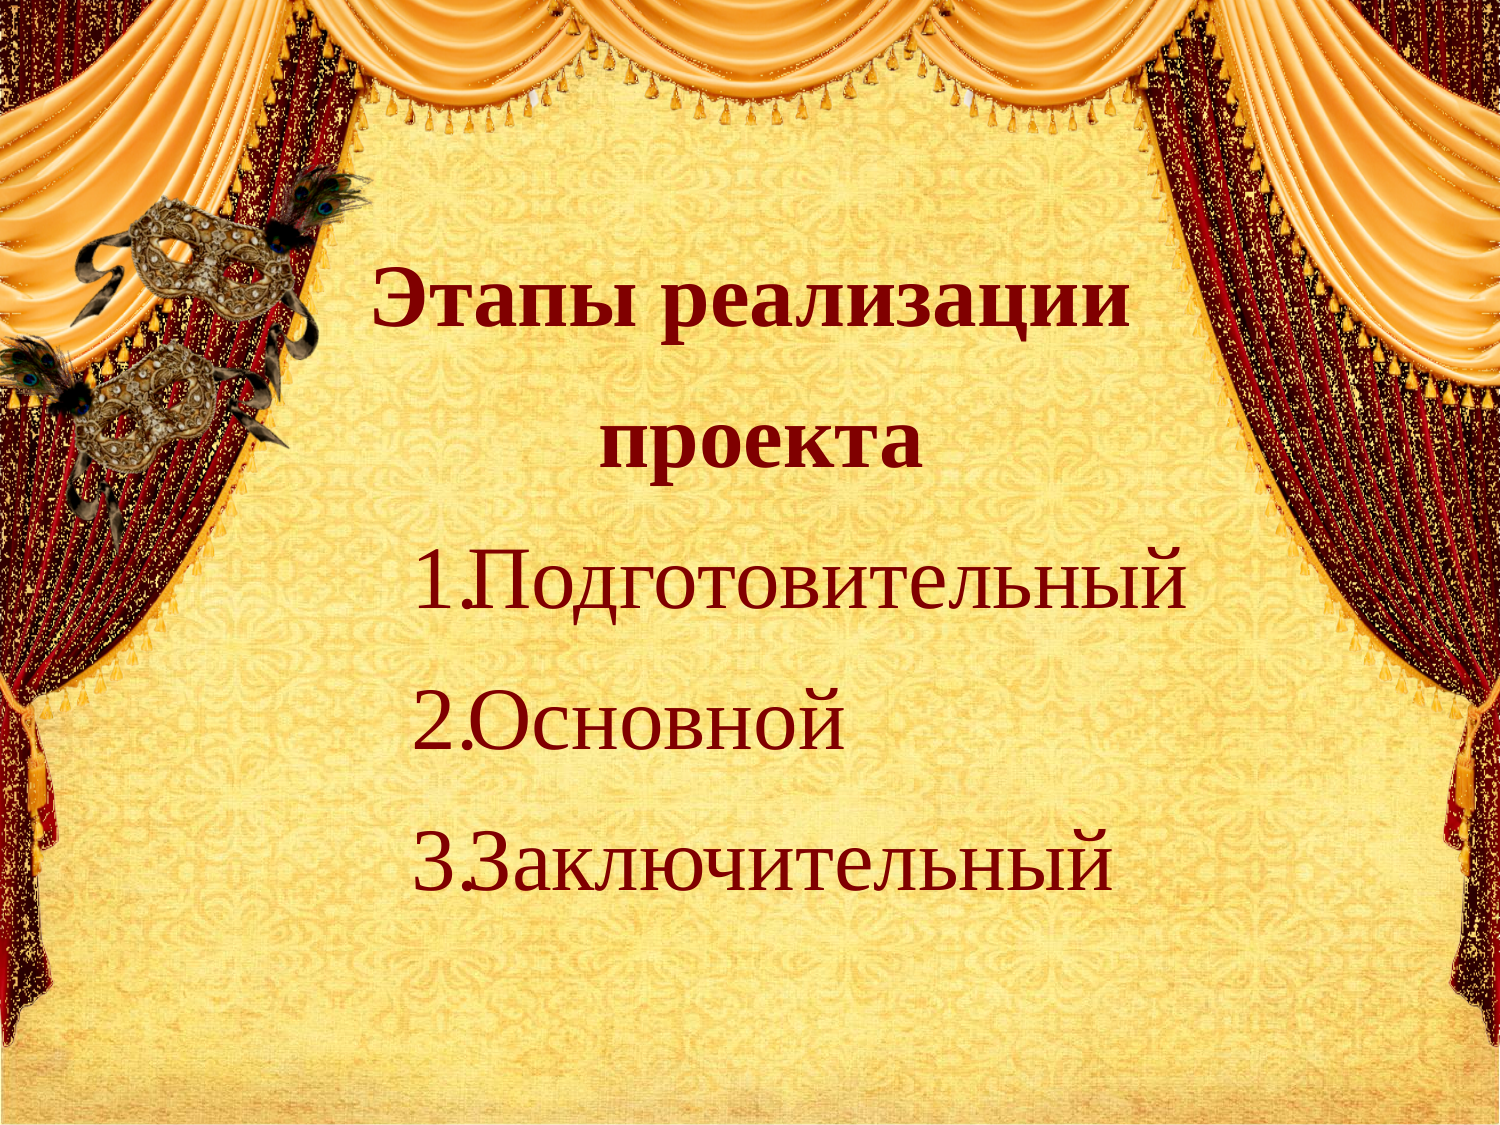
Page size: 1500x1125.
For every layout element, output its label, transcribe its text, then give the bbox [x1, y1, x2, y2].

picture [0, 0, 1500, 1125]
list Этапы реализации проекта Подготовительный Основной Заключительный [123, 137, 1399, 917]
